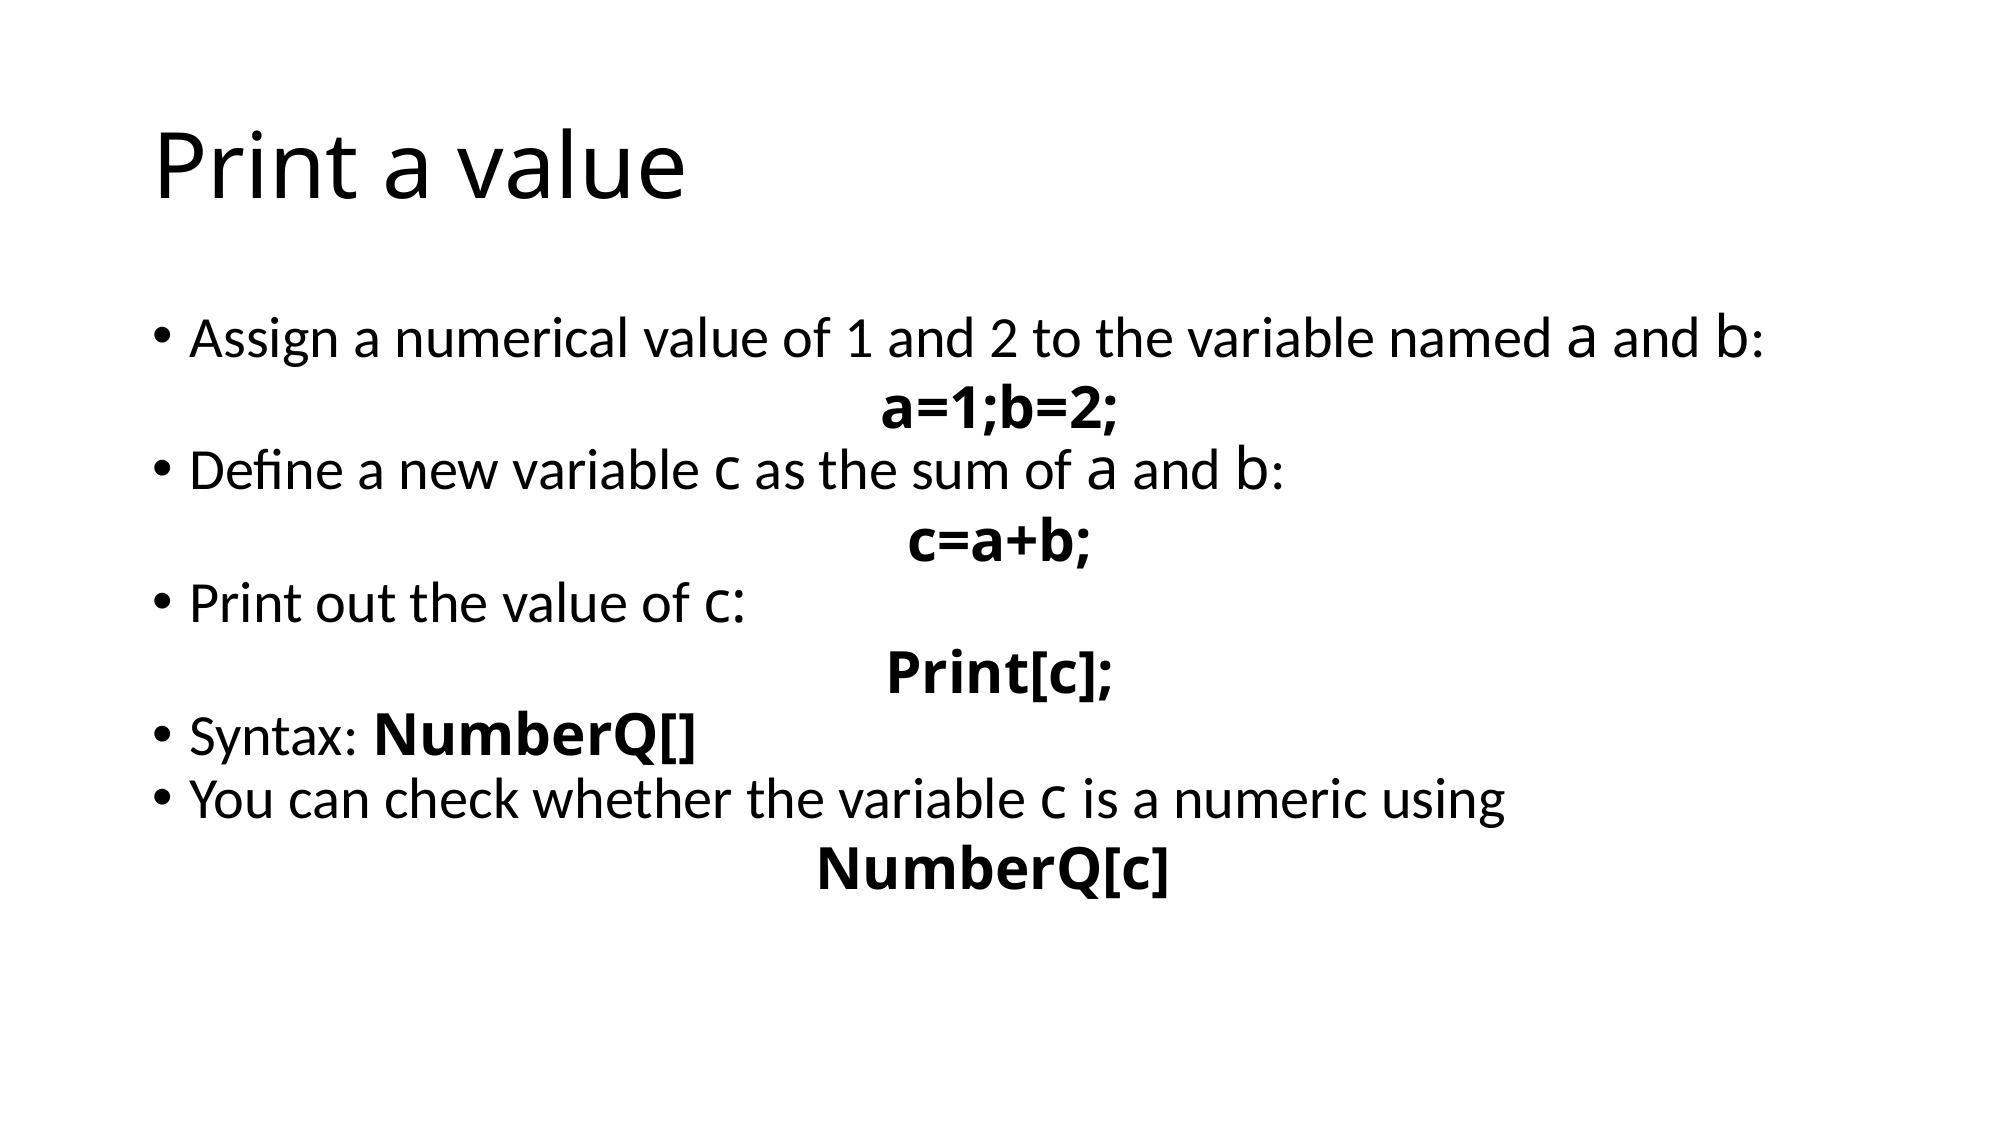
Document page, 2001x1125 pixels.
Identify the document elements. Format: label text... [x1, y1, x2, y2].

text_box Assign a numerical value of 1 and 2 to the variable named a and b: a=1;b=2; Define a new variable c as the sum of a and b: c=a+b; Print out the value of c: Print[c]; Syntax: NumberQ[] You can check whether the variable c is a numeric using NumberQ[c] [137, 299, 1863, 1013]
text_box Print a value [137, 59, 1863, 277]
